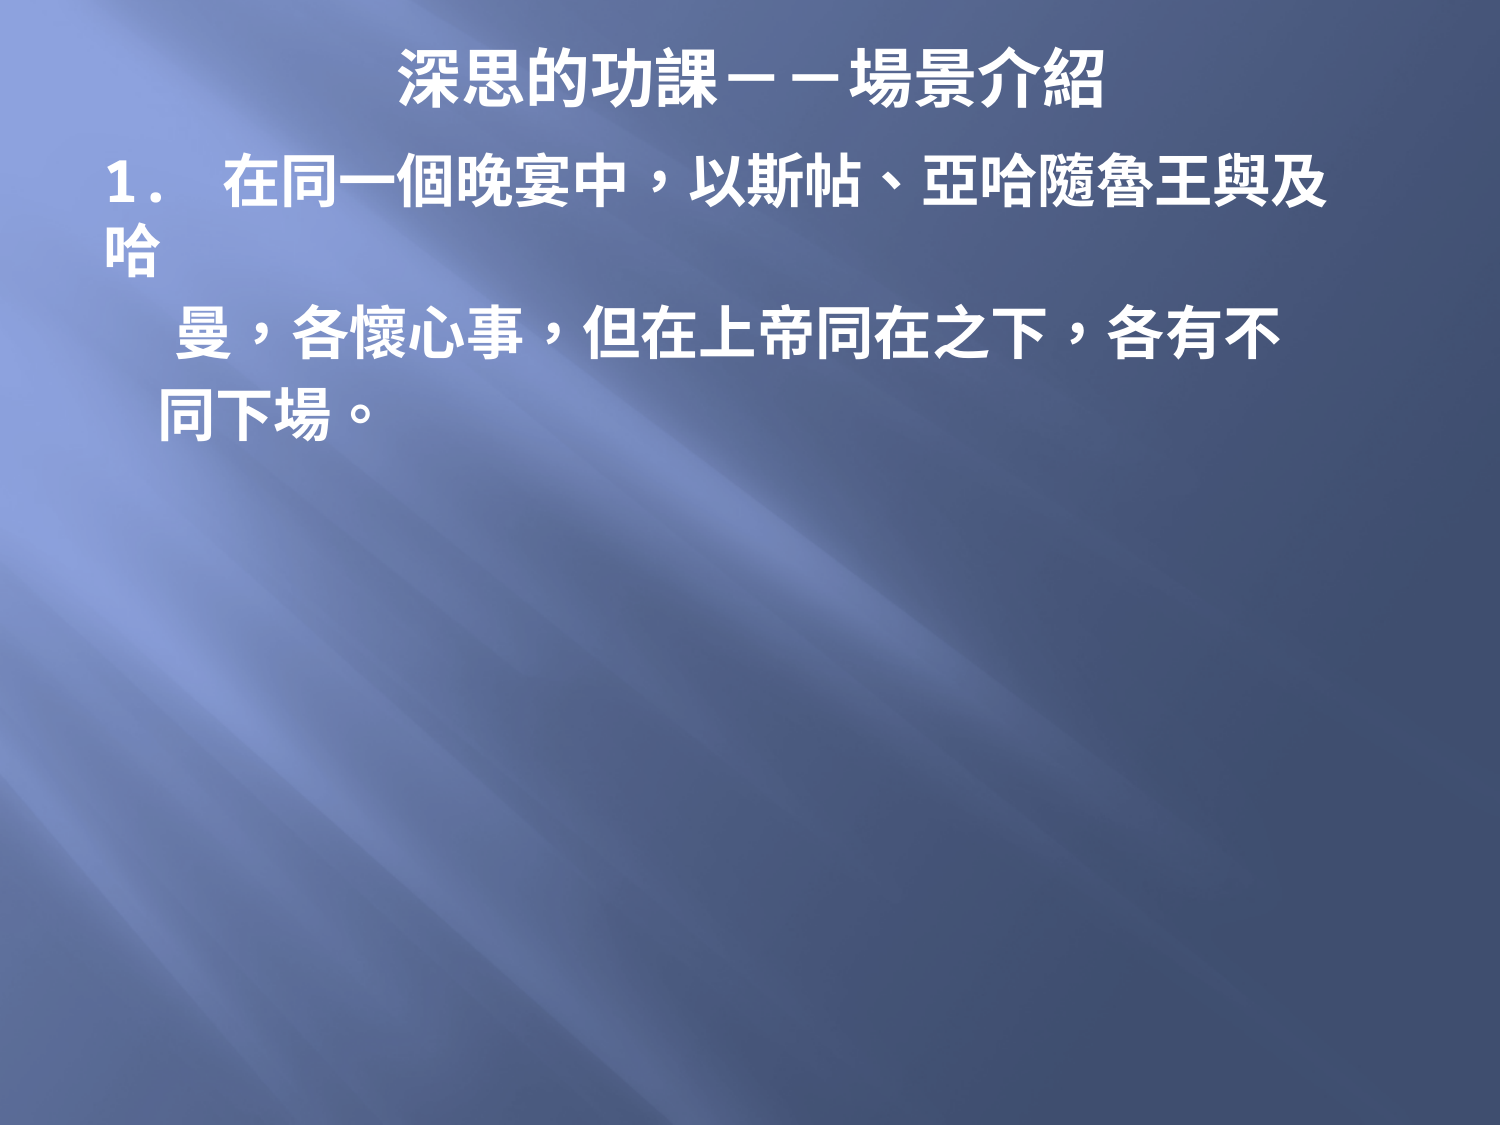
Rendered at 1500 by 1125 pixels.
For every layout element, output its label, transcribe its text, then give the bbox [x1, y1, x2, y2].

title 深思的功課－－場景介紹 [76, 30, 1427, 124]
list 1. 在同一個晚宴中，以斯帖、亞哈隨魯王與及哈 曼，各懷心事，但在上帝同在之下，各有不 同下場。 [88, 137, 1400, 1005]
